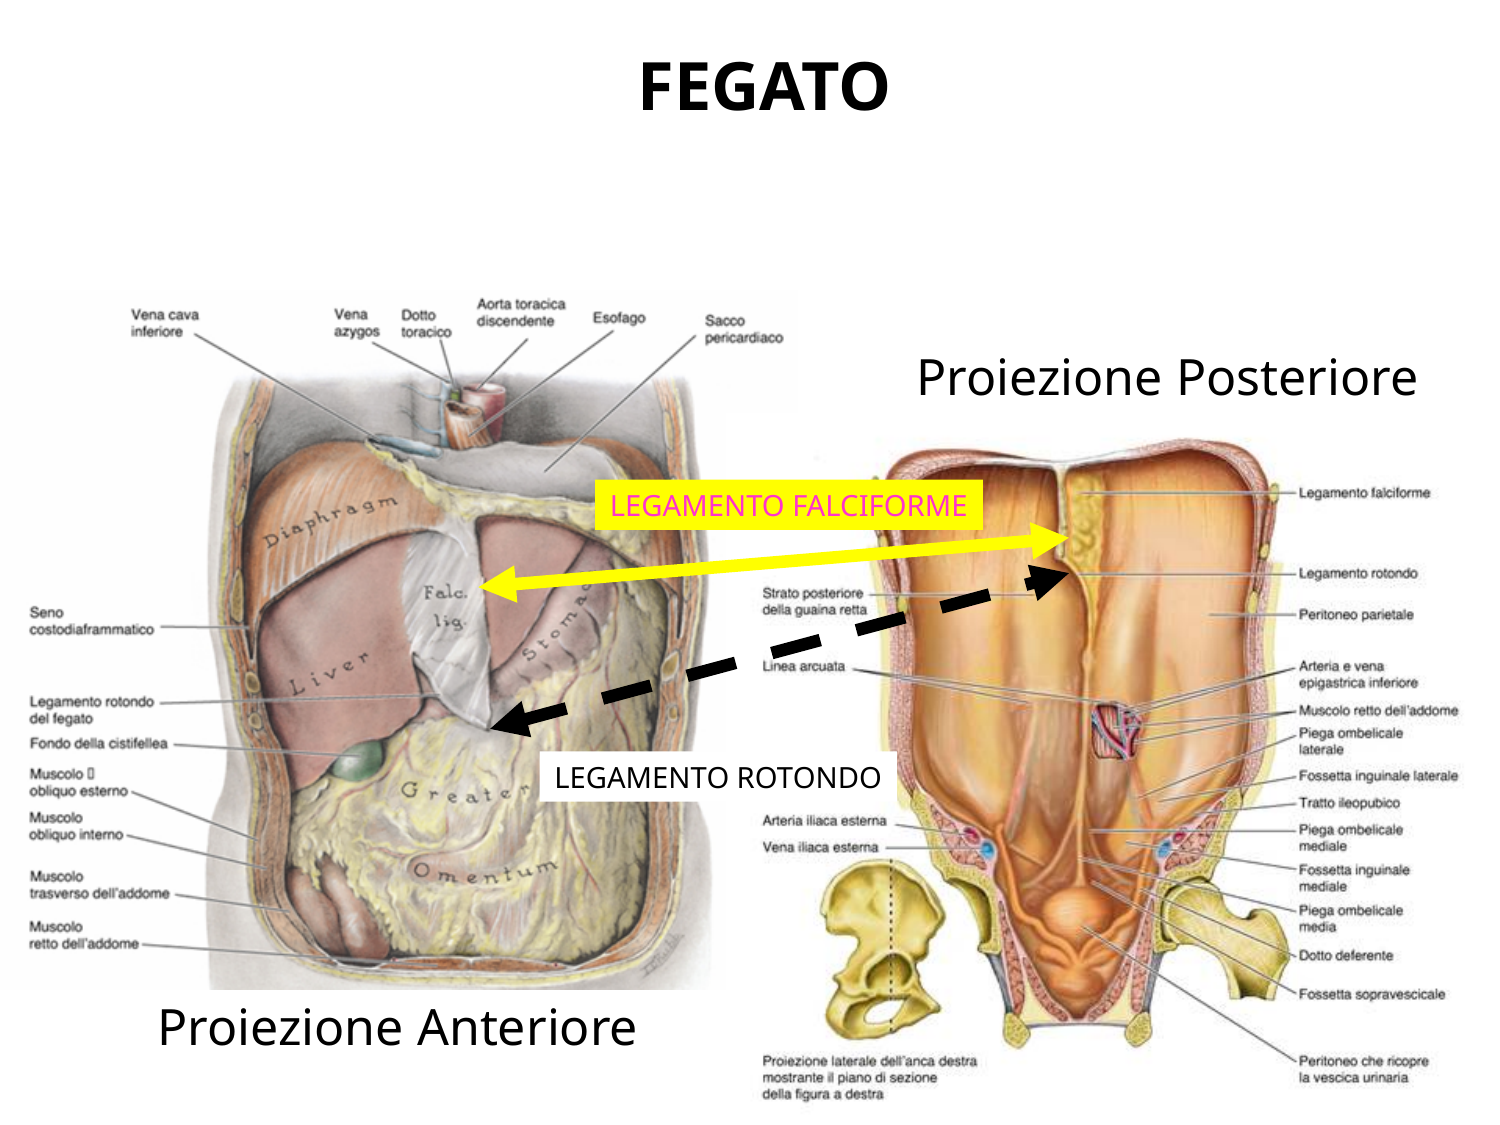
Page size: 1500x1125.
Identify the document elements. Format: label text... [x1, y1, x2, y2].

picture [0, 290, 1500, 1125]
text_box Proiezione Anteriore [142, 990, 654, 1063]
title FEGATO [29, 31, 1500, 138]
text_box Proiezione Posteriore [901, 337, 1434, 414]
